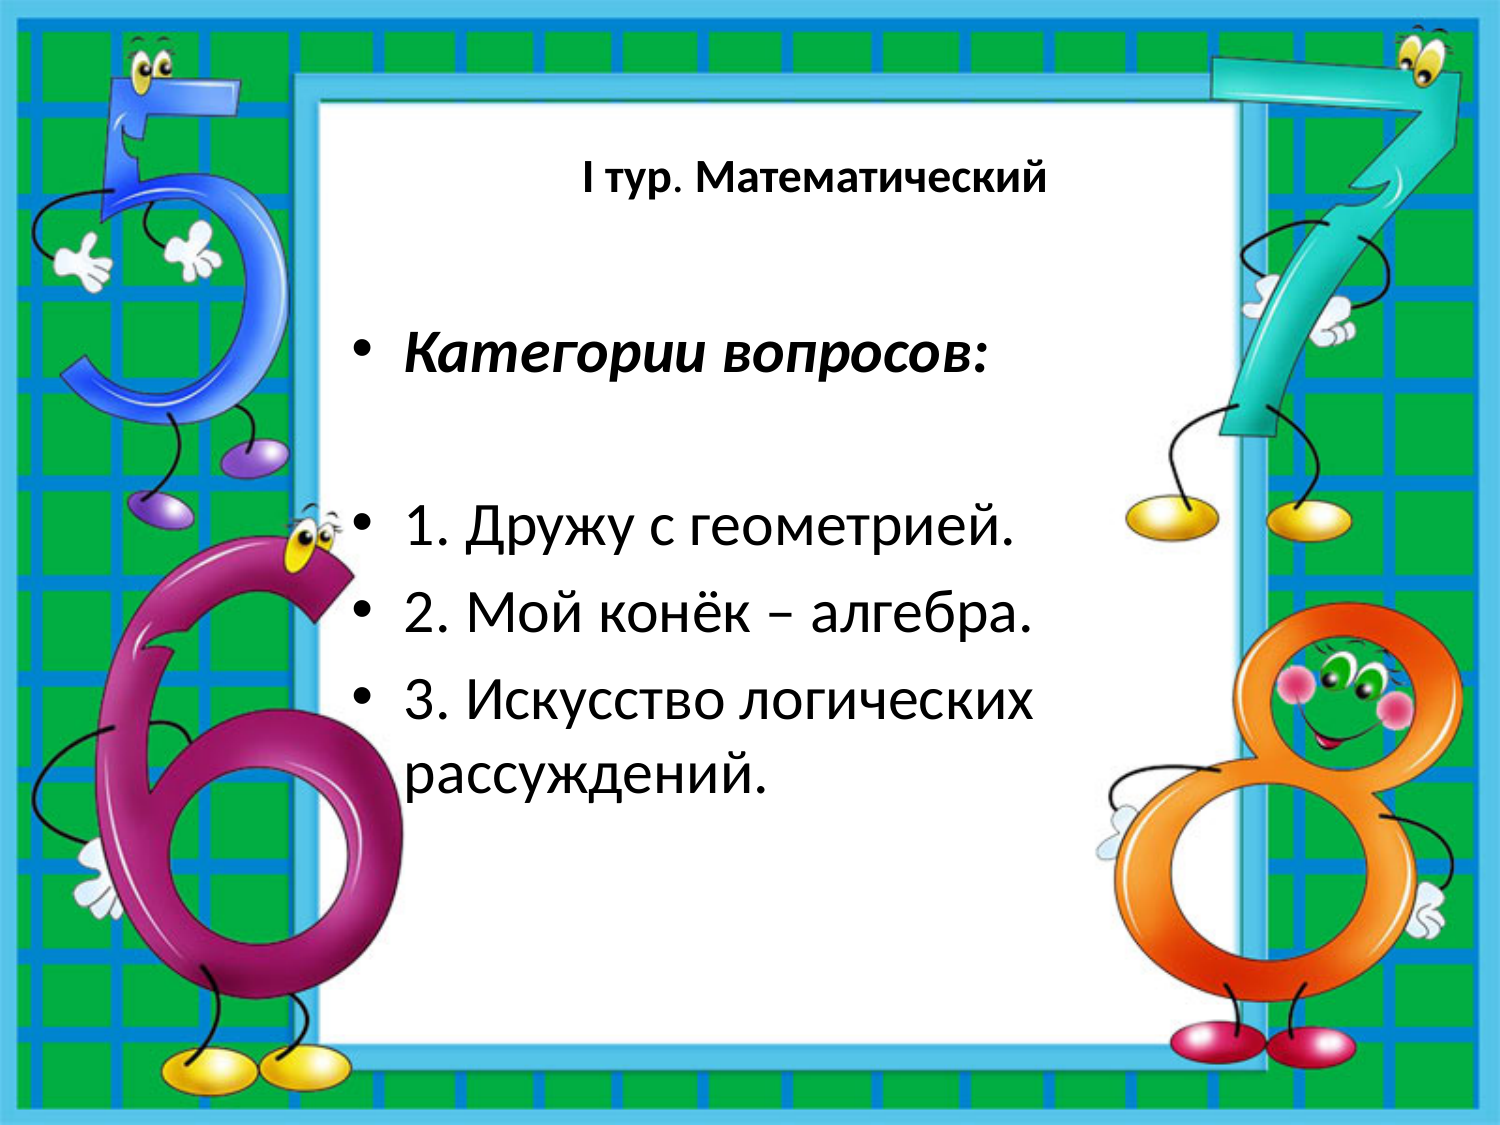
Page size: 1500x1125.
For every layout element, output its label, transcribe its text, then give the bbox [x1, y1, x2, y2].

picture [0, 0, 1500, 1125]
list Категории вопросов: 1. Дружу с геометрией. 2. Мой конёк – алгебра. 3. Искусство логических рассуждений. [336, 302, 1355, 816]
title I тур. Математический [336, 137, 1294, 268]
